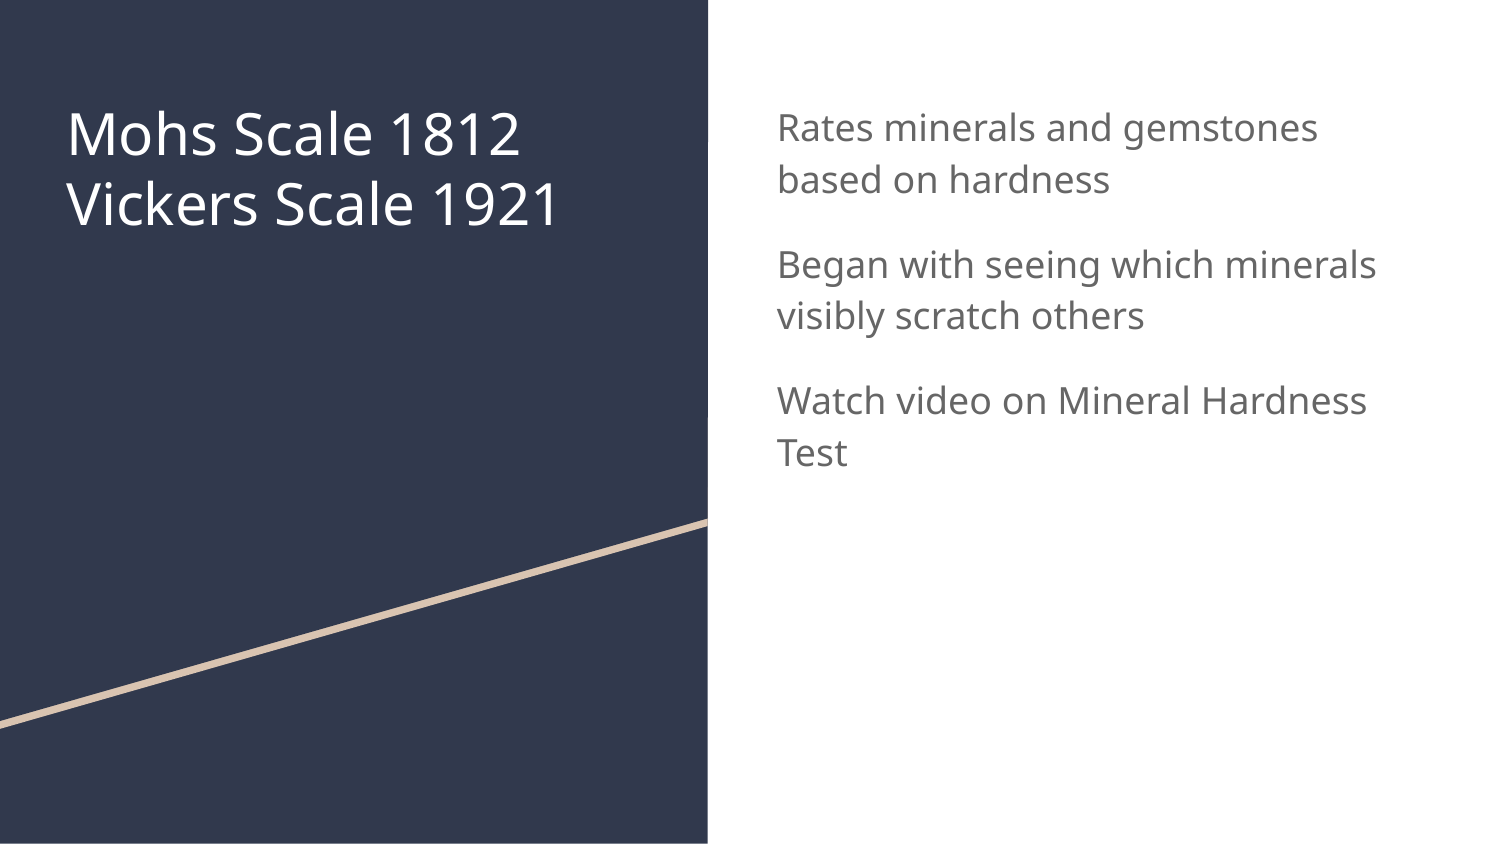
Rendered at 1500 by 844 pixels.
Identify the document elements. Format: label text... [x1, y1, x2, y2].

title Mohs Scale 1812 Vickers Scale 1921 [51, 82, 660, 494]
list Rates minerals and gemstones based on hardness Began with seeing which minerals visibly scratch others Watch video on Mineral Hardness Test [761, 82, 1446, 755]
